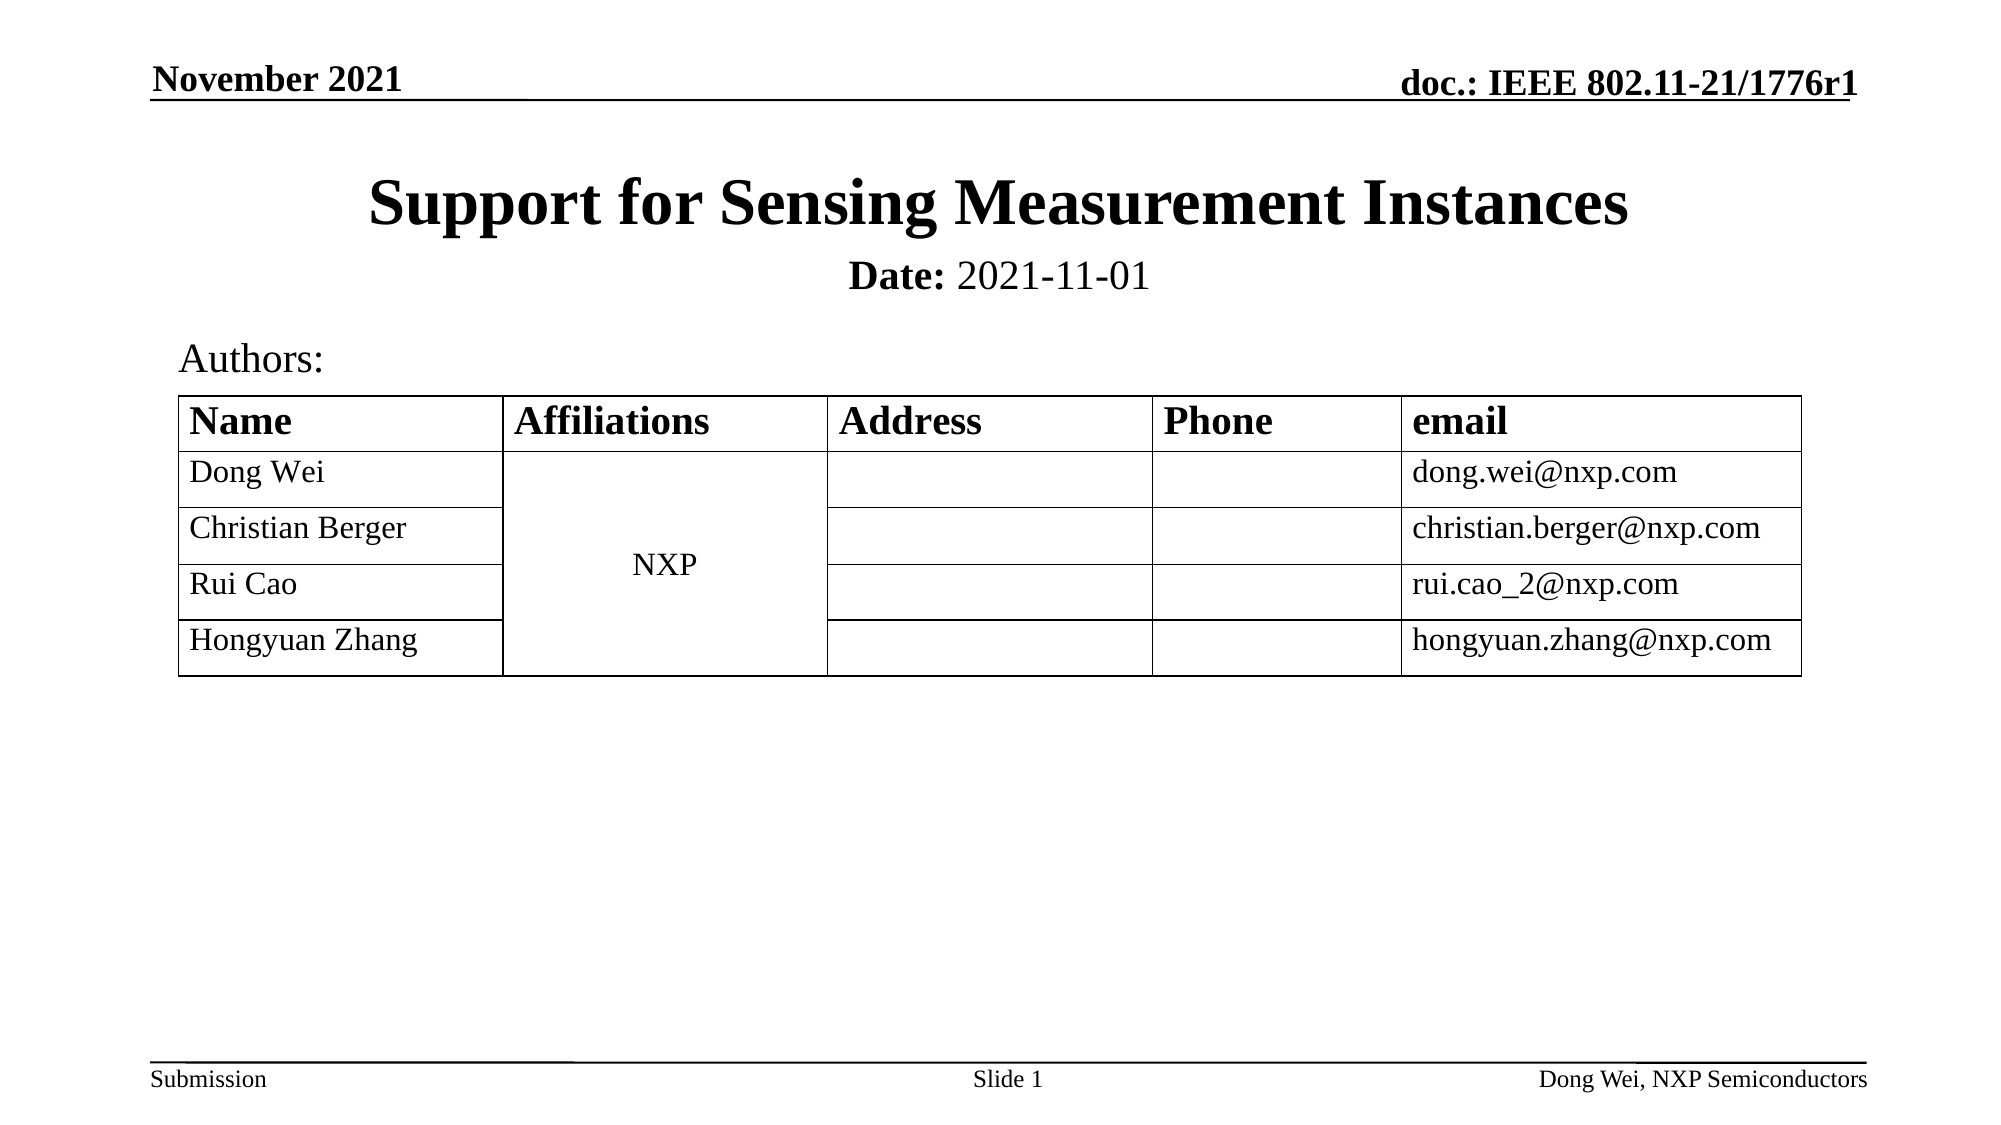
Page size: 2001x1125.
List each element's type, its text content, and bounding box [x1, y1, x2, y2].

subtitle Date: 2021-11-01 [299, 239, 1701, 319]
text_box Authors: [162, 323, 401, 387]
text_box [162, 395, 1849, 805]
slide_number Slide 1 [950, 1061, 1067, 1123]
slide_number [152, 54, 563, 100]
footer Dong Wei, NXP Semiconductors [1171, 1061, 1869, 1093]
title Support for Sensing Measurement Instances [149, 76, 1851, 319]
